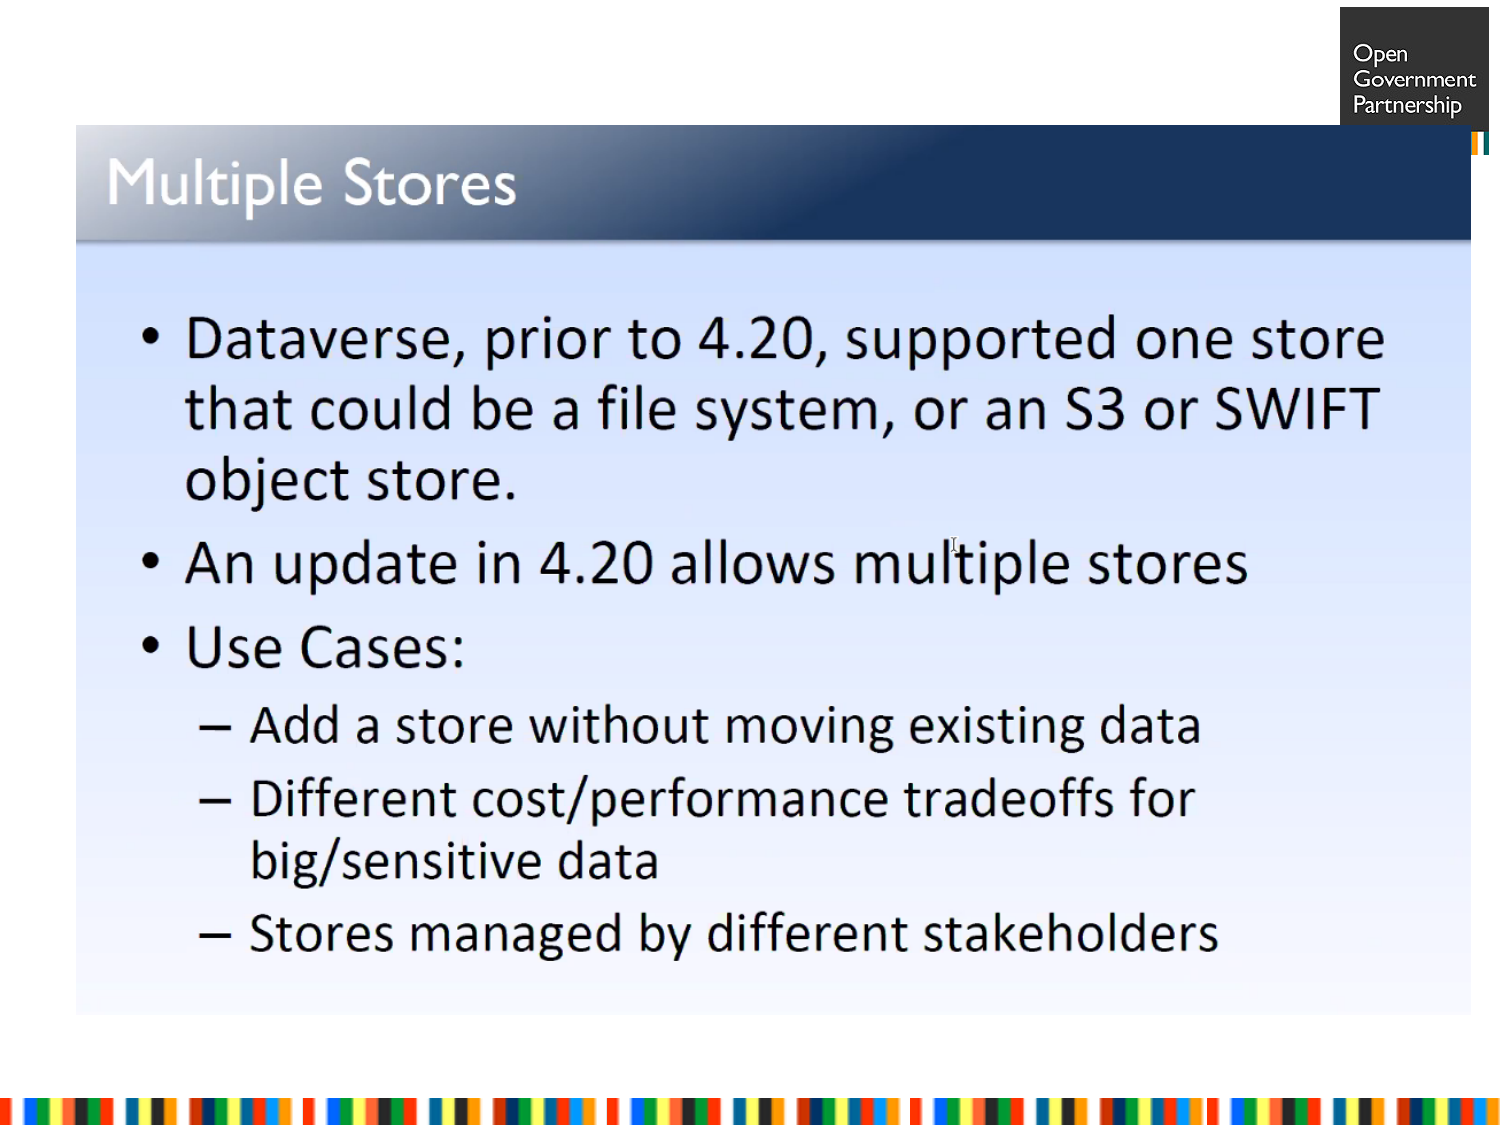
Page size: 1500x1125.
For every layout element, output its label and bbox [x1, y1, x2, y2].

picture [252, 1098, 430, 1125]
picture [441, 1098, 547, 1125]
picture [1048, 1098, 1154, 1125]
picture [0, 1098, 127, 1125]
picture [138, 1098, 244, 1125]
picture [860, 1098, 1037, 1125]
picture [1163, 1098, 1334, 1125]
picture [556, 1098, 734, 1125]
picture [745, 1098, 851, 1125]
picture [1460, 1098, 1500, 1125]
picture [1345, 1098, 1451, 1125]
picture [76, 7, 1489, 1015]
